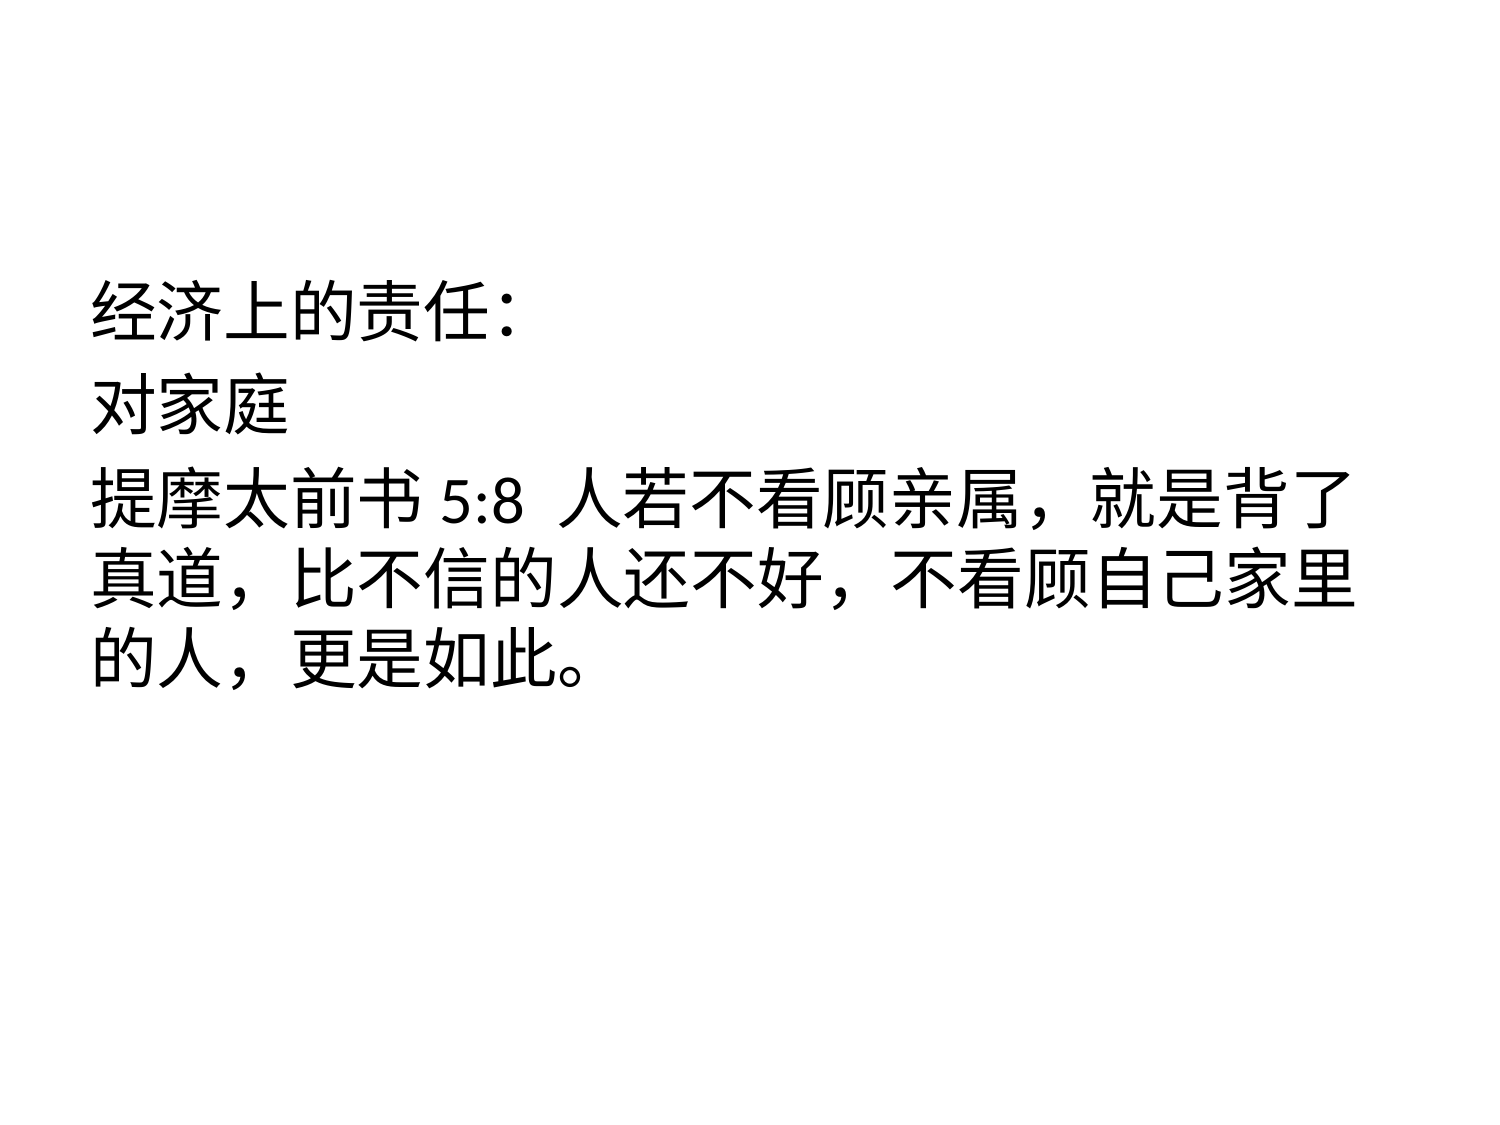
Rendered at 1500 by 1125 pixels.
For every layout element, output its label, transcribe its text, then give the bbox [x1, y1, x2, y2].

list 经济上的责任： 对家庭 提摩太前书5:8 人若不看顾亲属，就是背了真道，比不信的人还不好，不看顾自己家里的人，更是如此。 [75, 262, 1425, 1005]
